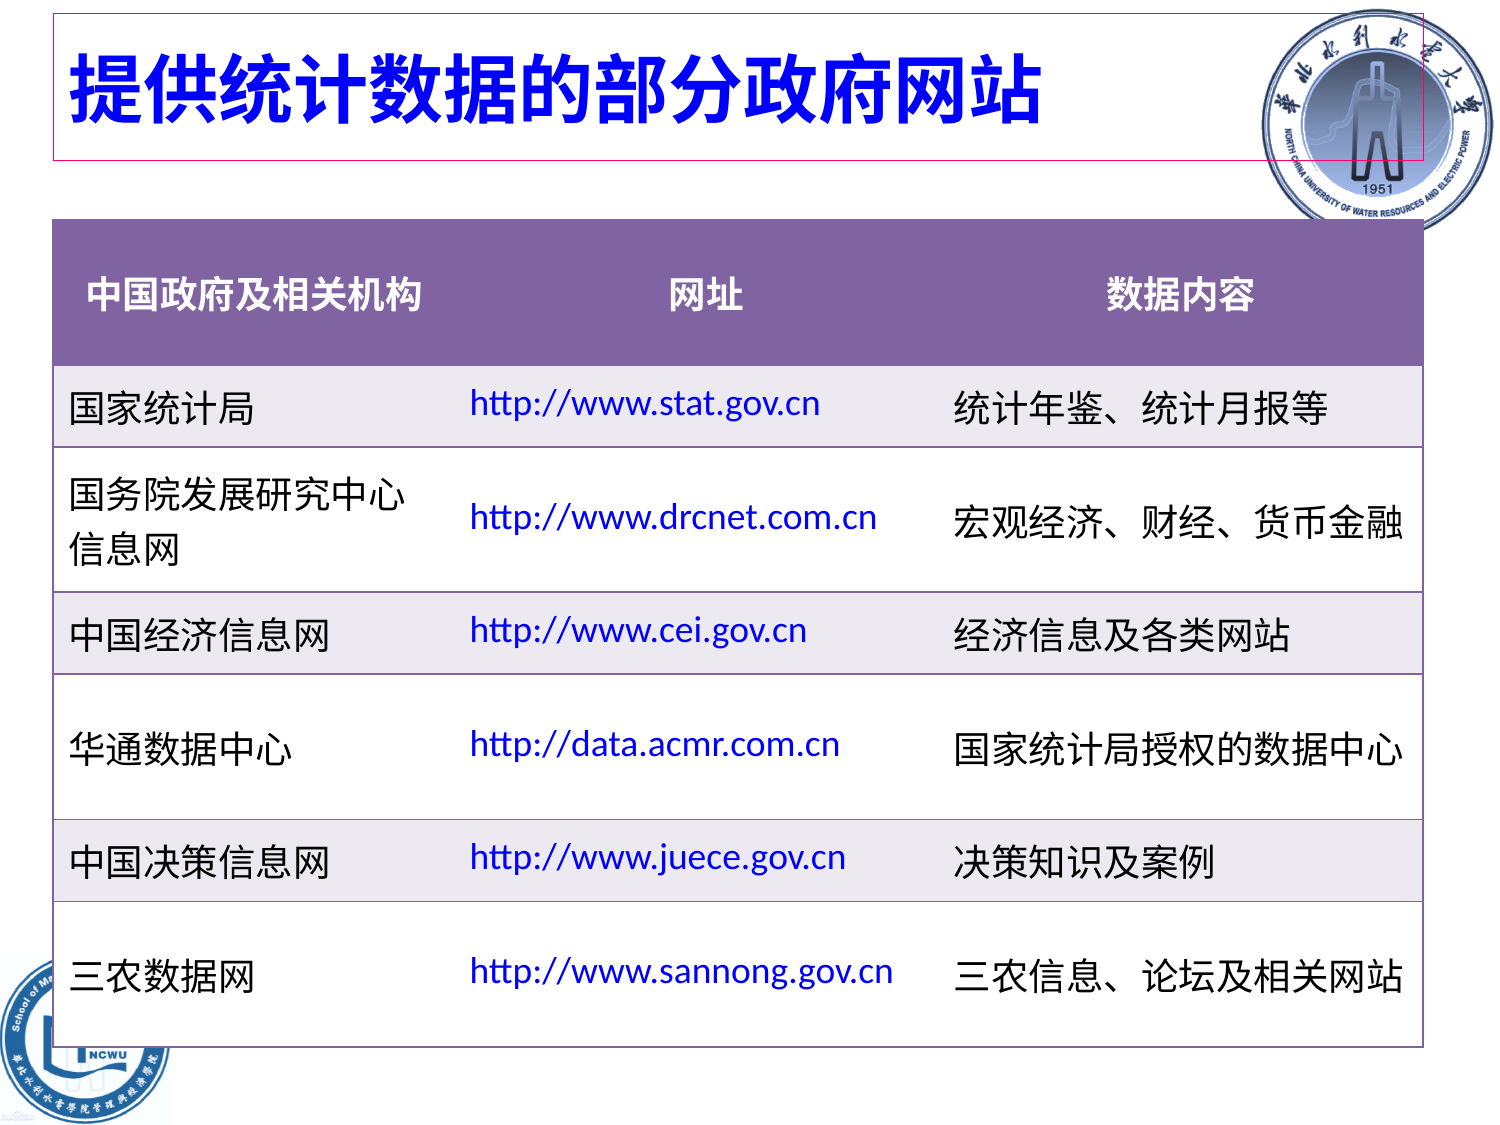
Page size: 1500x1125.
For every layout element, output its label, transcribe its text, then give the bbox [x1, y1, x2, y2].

table_cell 三农数据网 [54, 902, 455, 1046]
table_cell http://www.drcnet.com.cn [455, 448, 939, 591]
table_cell 国家统计局 [54, 366, 455, 446]
table_cell http://www.sannong.gov.cn [455, 902, 939, 1046]
table_cell 中国经济信息网 [54, 593, 455, 673]
table_cell http://data.acmr.com.cn [455, 675, 939, 819]
table_cell 国务院发展研究中心信息网 [54, 448, 455, 591]
table_cell 三农信息、论坛及相关网站 [939, 902, 1422, 1046]
picture [0, 952, 172, 1125]
table_cell http://www.cei.gov.cn [455, 593, 939, 673]
table_header 网址 [455, 221, 939, 364]
table_cell 宏观经济、财经、货币金融 [939, 448, 1422, 591]
table_cell http://www.juece.gov.cn [455, 820, 939, 901]
table_cell 决策知识及案例 [939, 820, 1422, 901]
table_header 中国政府及相关机构 [54, 221, 455, 364]
title 提供统计数据的部分政府网站 [53, 13, 1424, 161]
table_cell http://www.stat.gov.cn [455, 366, 939, 446]
table_header 数据内容 [939, 221, 1422, 364]
table_cell 经济信息及各类网站 [939, 593, 1422, 673]
table_cell 华通数据中心 [54, 675, 455, 819]
table_cell 中国决策信息网 [54, 820, 455, 901]
table_cell 统计年鉴、统计月报等 [939, 366, 1422, 446]
table_cell 国家统计局授权的数据中心 [939, 675, 1422, 819]
